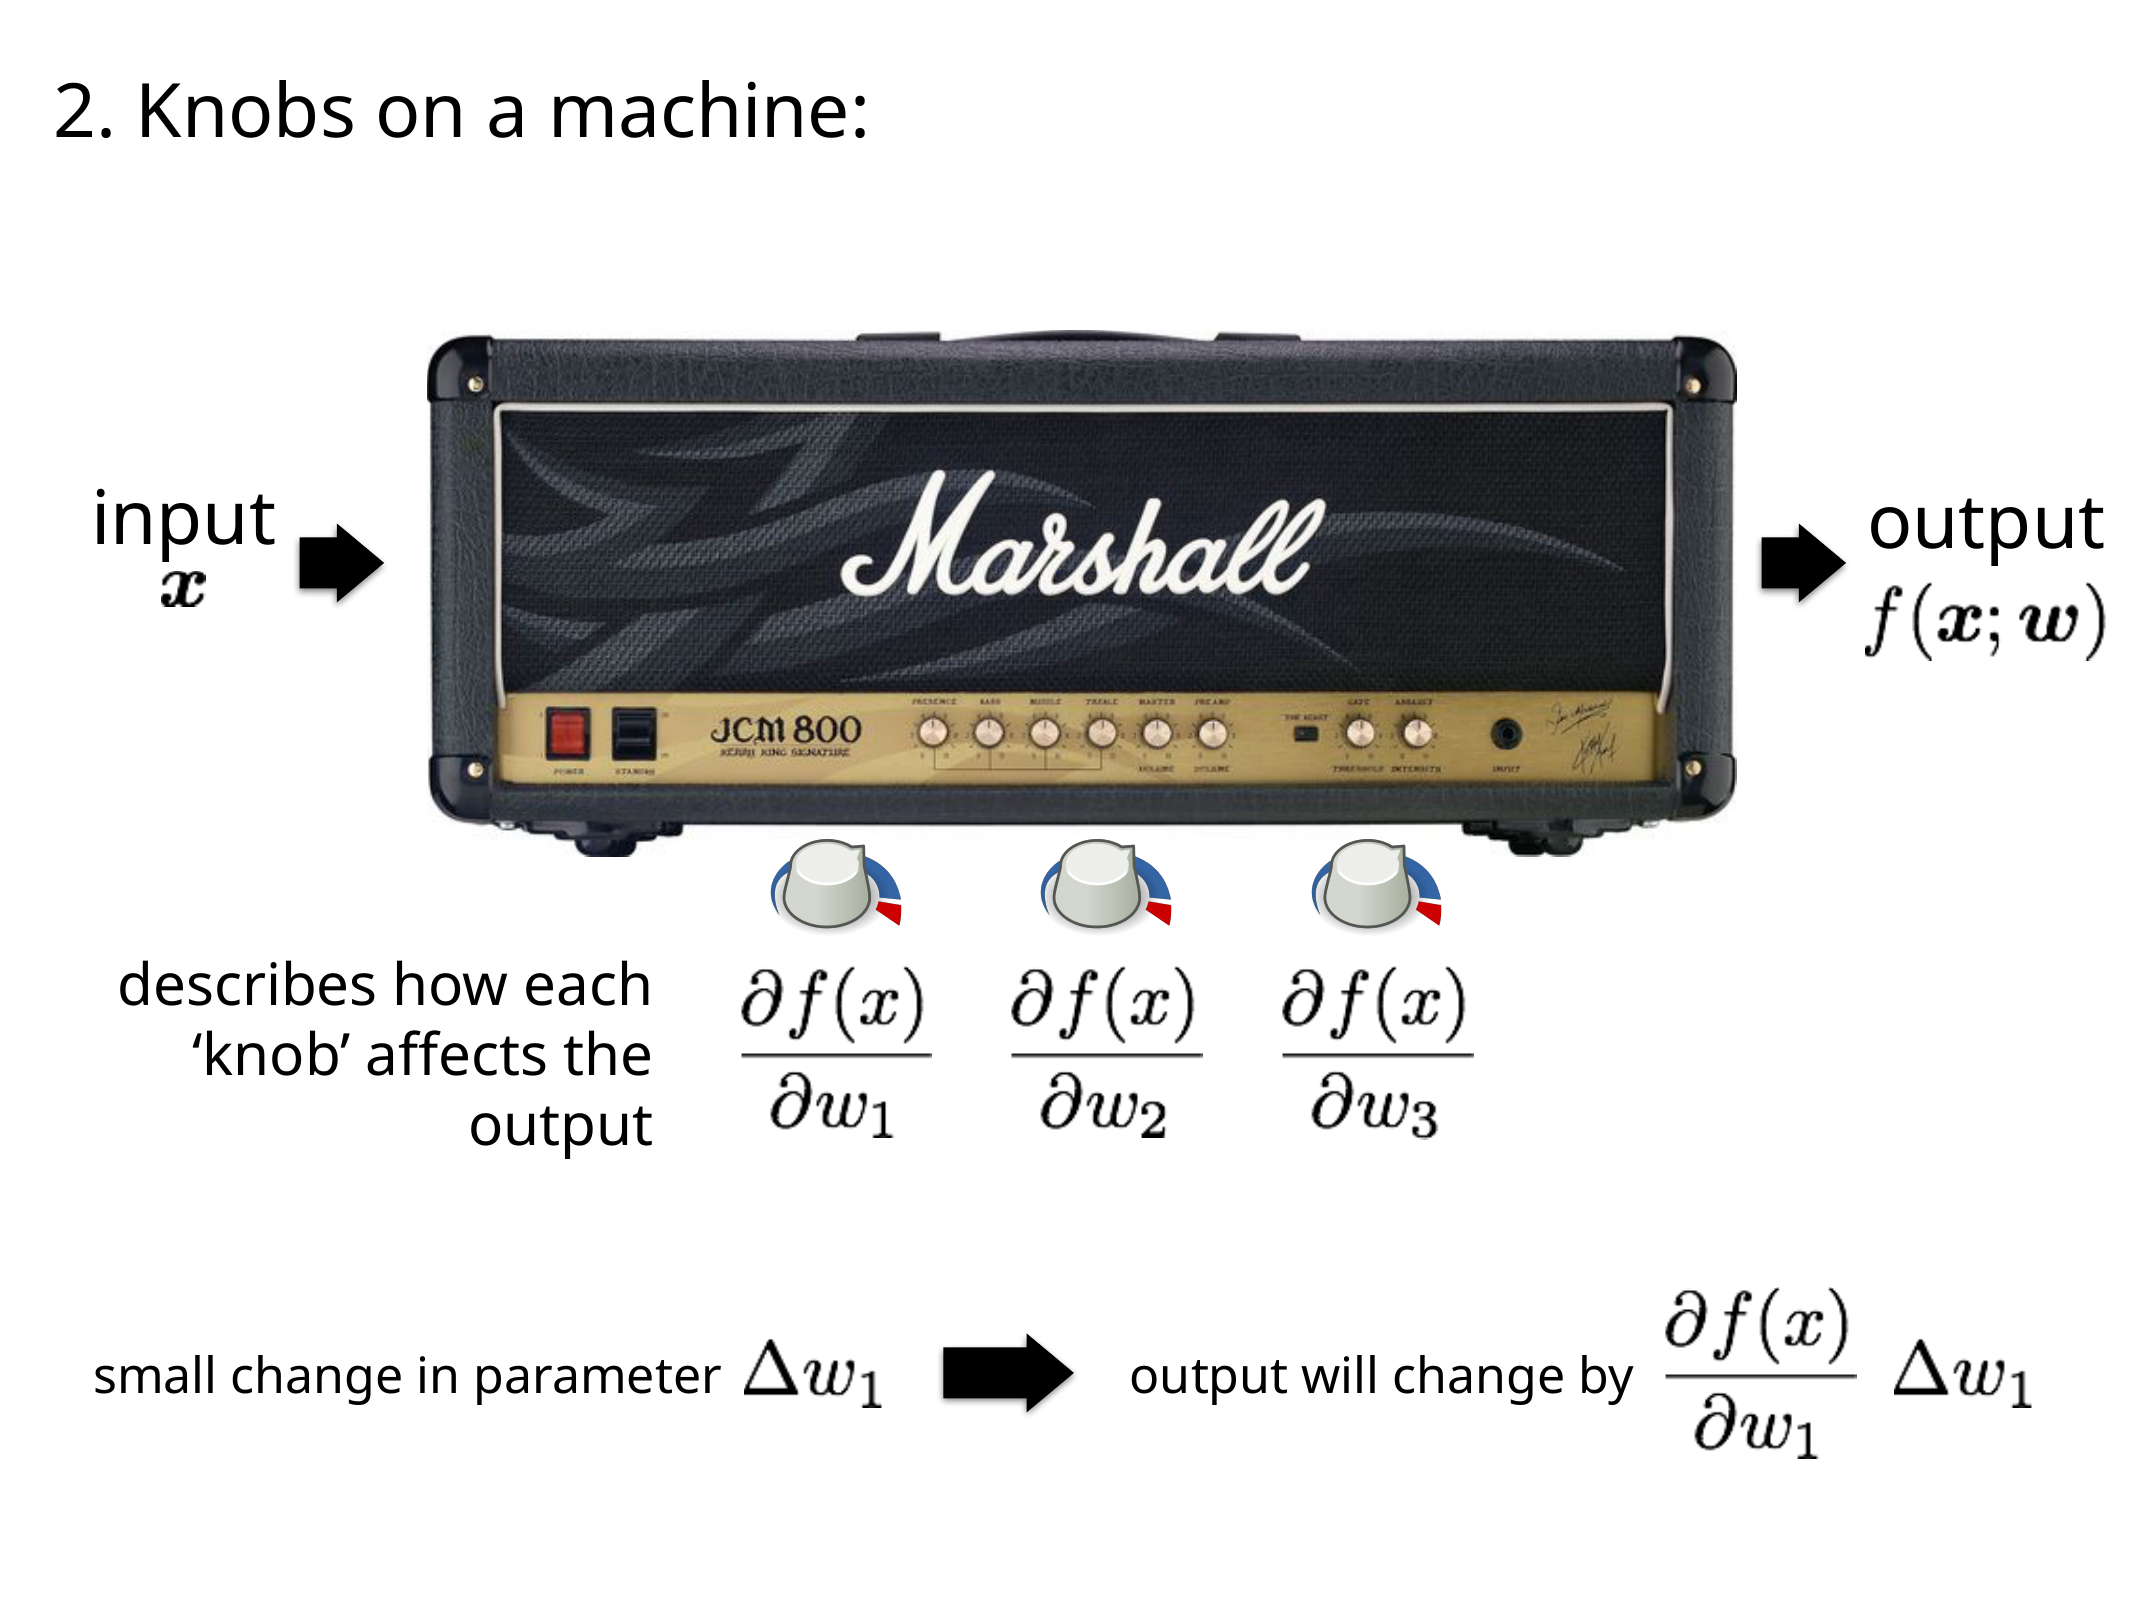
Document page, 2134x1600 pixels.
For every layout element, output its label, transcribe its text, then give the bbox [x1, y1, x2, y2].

picture [161, 571, 206, 608]
picture [1893, 1338, 2034, 1408]
picture [1010, 966, 1203, 1138]
text_box input [82, 461, 285, 568]
text_box [943, 1333, 1074, 1413]
picture [1664, 1287, 1857, 1459]
text_box output [1859, 465, 2114, 573]
picture [1865, 582, 2108, 661]
text_box small change in parameter [84, 1334, 731, 1412]
picture [743, 1338, 884, 1408]
picture [739, 966, 932, 1138]
text_box 2. Knobs on a machine: [45, 53, 880, 161]
text_box [1761, 523, 1847, 603]
text_box [299, 523, 385, 603]
text_box describes how each ‘knob’ affects the output [22, 938, 662, 1166]
picture [1281, 965, 1474, 1140]
text_box output will change by [1121, 1334, 1643, 1412]
picture [426, 330, 1737, 955]
